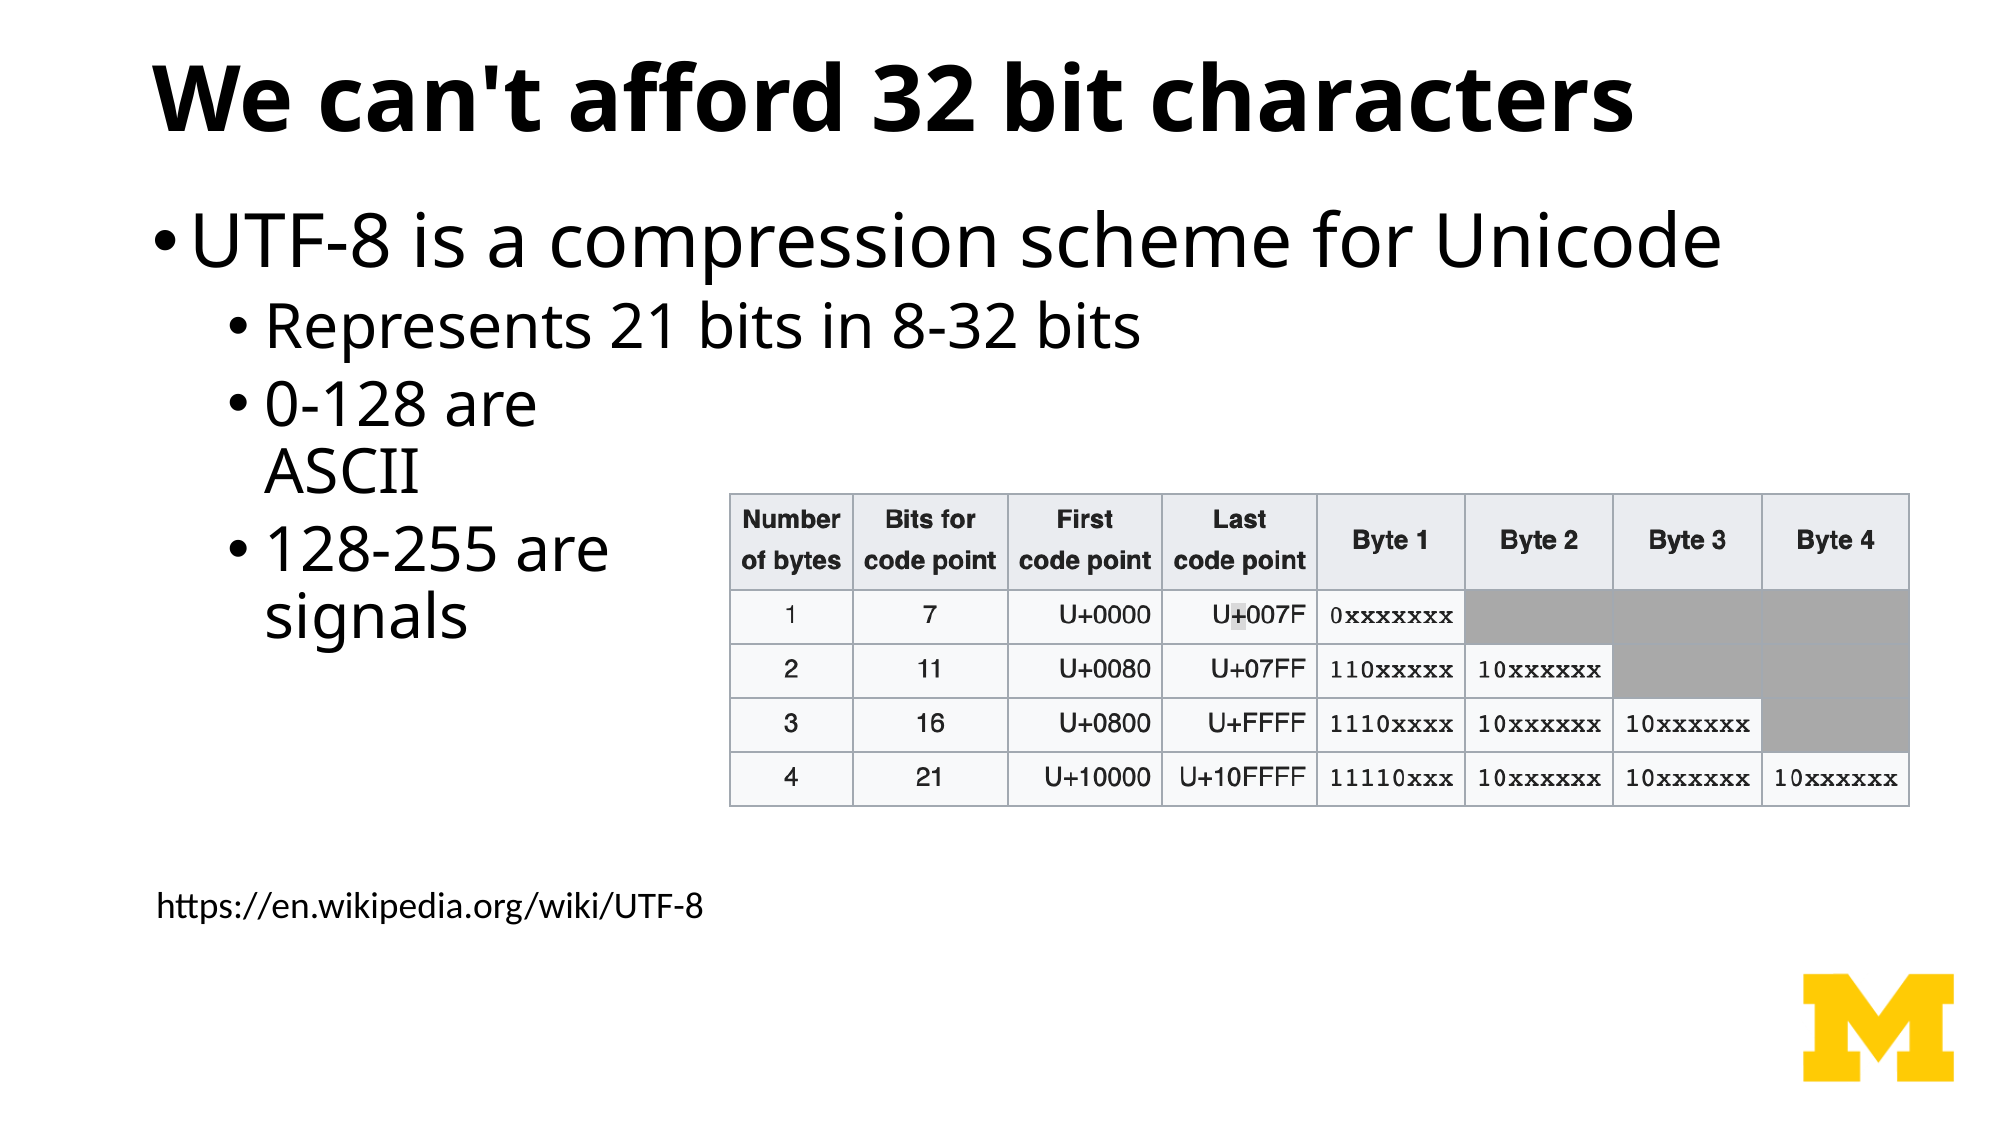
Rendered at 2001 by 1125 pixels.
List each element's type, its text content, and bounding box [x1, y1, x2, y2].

title We can't afford 32 bit characters [137, 40, 1863, 164]
picture [0, 4, 2000, 1125]
text_box https://en.wikipedia.org/wiki/UTF-8 [141, 874, 720, 934]
list UTF-8 is a compression scheme for Unicode Represents 21 bits in 8-32 bits 0-128 are ASCII 128-255 are signals [137, 195, 1863, 706]
